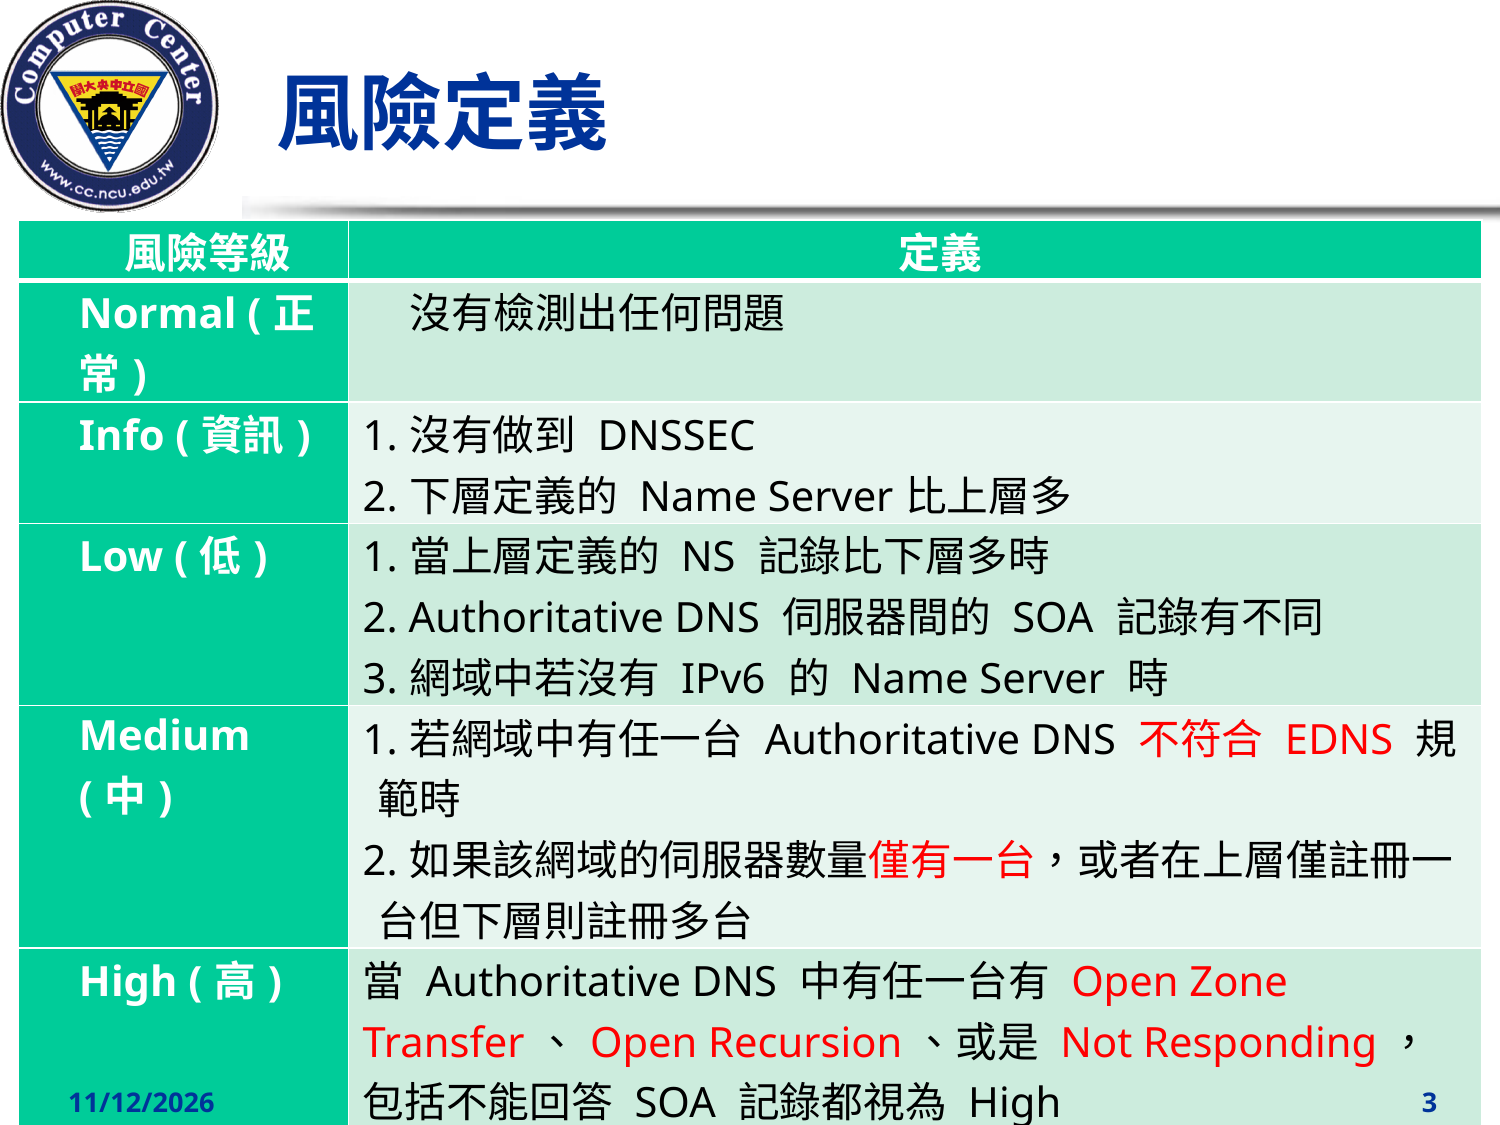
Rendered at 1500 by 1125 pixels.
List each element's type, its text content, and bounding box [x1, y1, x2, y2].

table_cell Normal (正常) [19, 283, 348, 401]
table_cell Info (資訊) [19, 403, 348, 523]
table_header 風險等級 [19, 221, 348, 278]
table_cell Low (低) [19, 524, 348, 705]
text_box [0, 0, 1500, 95]
table_cell 1.當上層定義的 NS 記錄比下層多時 2. Authoritative DNS 伺服器間的 SOA 記錄有不同 3.網域中若沒有 IPv6 的 Name Server 時 [349, 524, 1481, 705]
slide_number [53, 1078, 366, 1125]
table_cell Medium (中) [19, 706, 348, 947]
slide_number 3 [1139, 1078, 1453, 1125]
table_cell High (高) [19, 949, 348, 1125]
picture [242, 196, 1500, 225]
table_cell 當 Authoritative DNS 中有任一台有 Open Zone Transfer、Open Recursion、或是 Not Responding，包括不能回答 SOA 記錄都視為 High [349, 949, 1481, 1125]
table_cell 1.若網域中有任一台 Authoritative DNS 不符合 EDNS 規範時 2.如果該網域的伺服器數量僅有一台，或者在上層僅註冊一台但下層則註冊多台 [349, 706, 1481, 947]
title 風險定義 [261, 95, 1500, 179]
picture [0, 95, 219, 219]
table_header 定義 [349, 221, 1481, 278]
table_cell 沒有檢測出任何問題 [349, 283, 1481, 401]
table_cell 1.沒有做到 DNSSEC 2.下層定義的 Name Server比上層多 [349, 403, 1481, 523]
